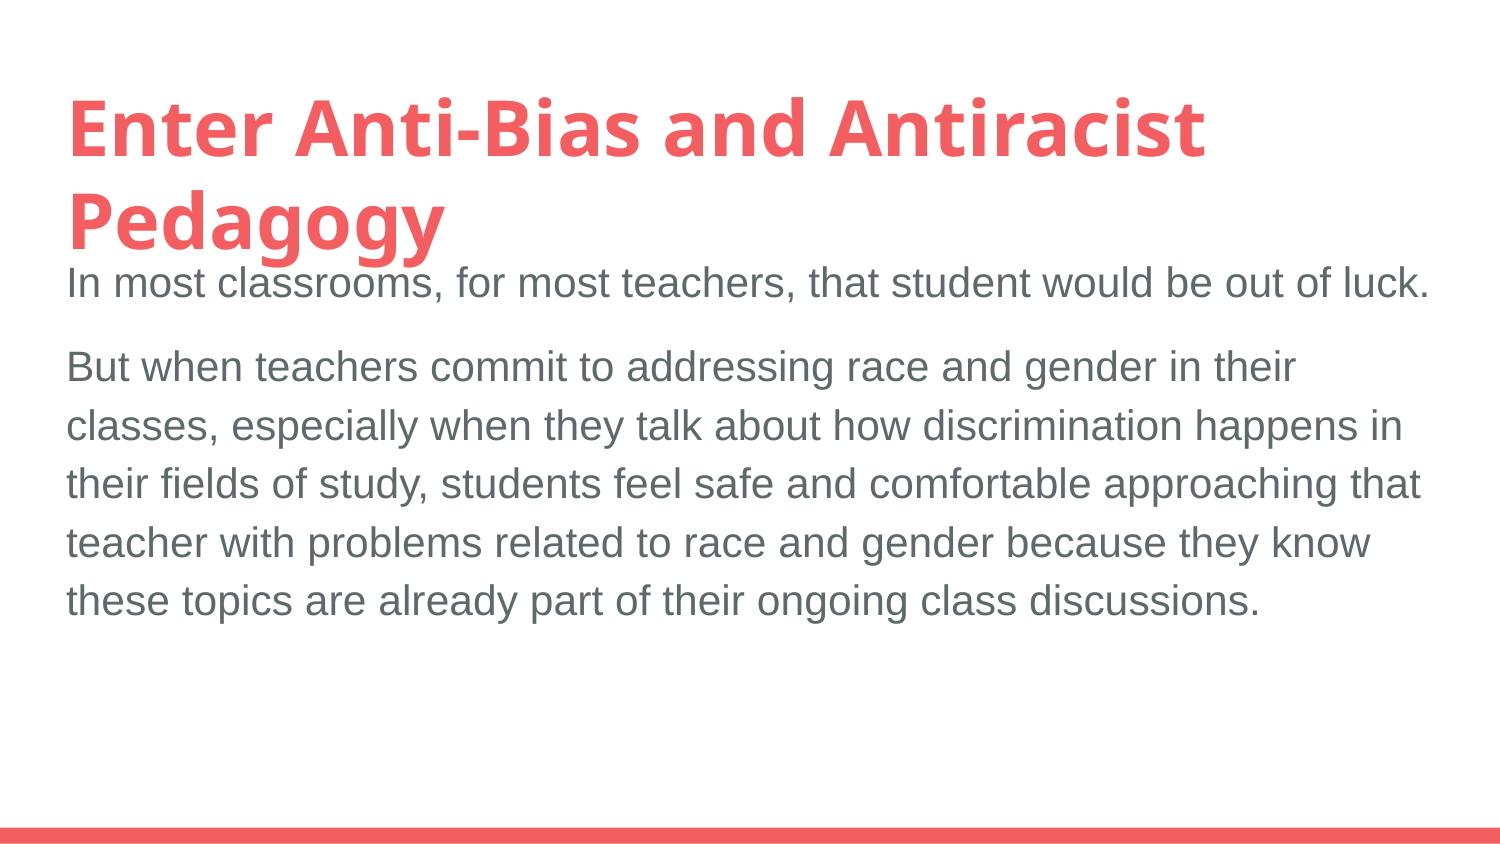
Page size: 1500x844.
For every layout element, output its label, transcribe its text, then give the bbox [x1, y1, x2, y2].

title Enter Anti-Bias and Antiracist Pedagogy [51, 64, 1449, 167]
list In most classrooms, for most teachers, that student would be out of luck. But when teachers commit to addressing race and gender in their classes, especially when they talk about how discrimination happens in their fields of study, students feel safe and comfortable approaching that teacher with problems related to race and gender because they know these topics are already part of their ongoing class discussions. [51, 232, 1449, 844]
